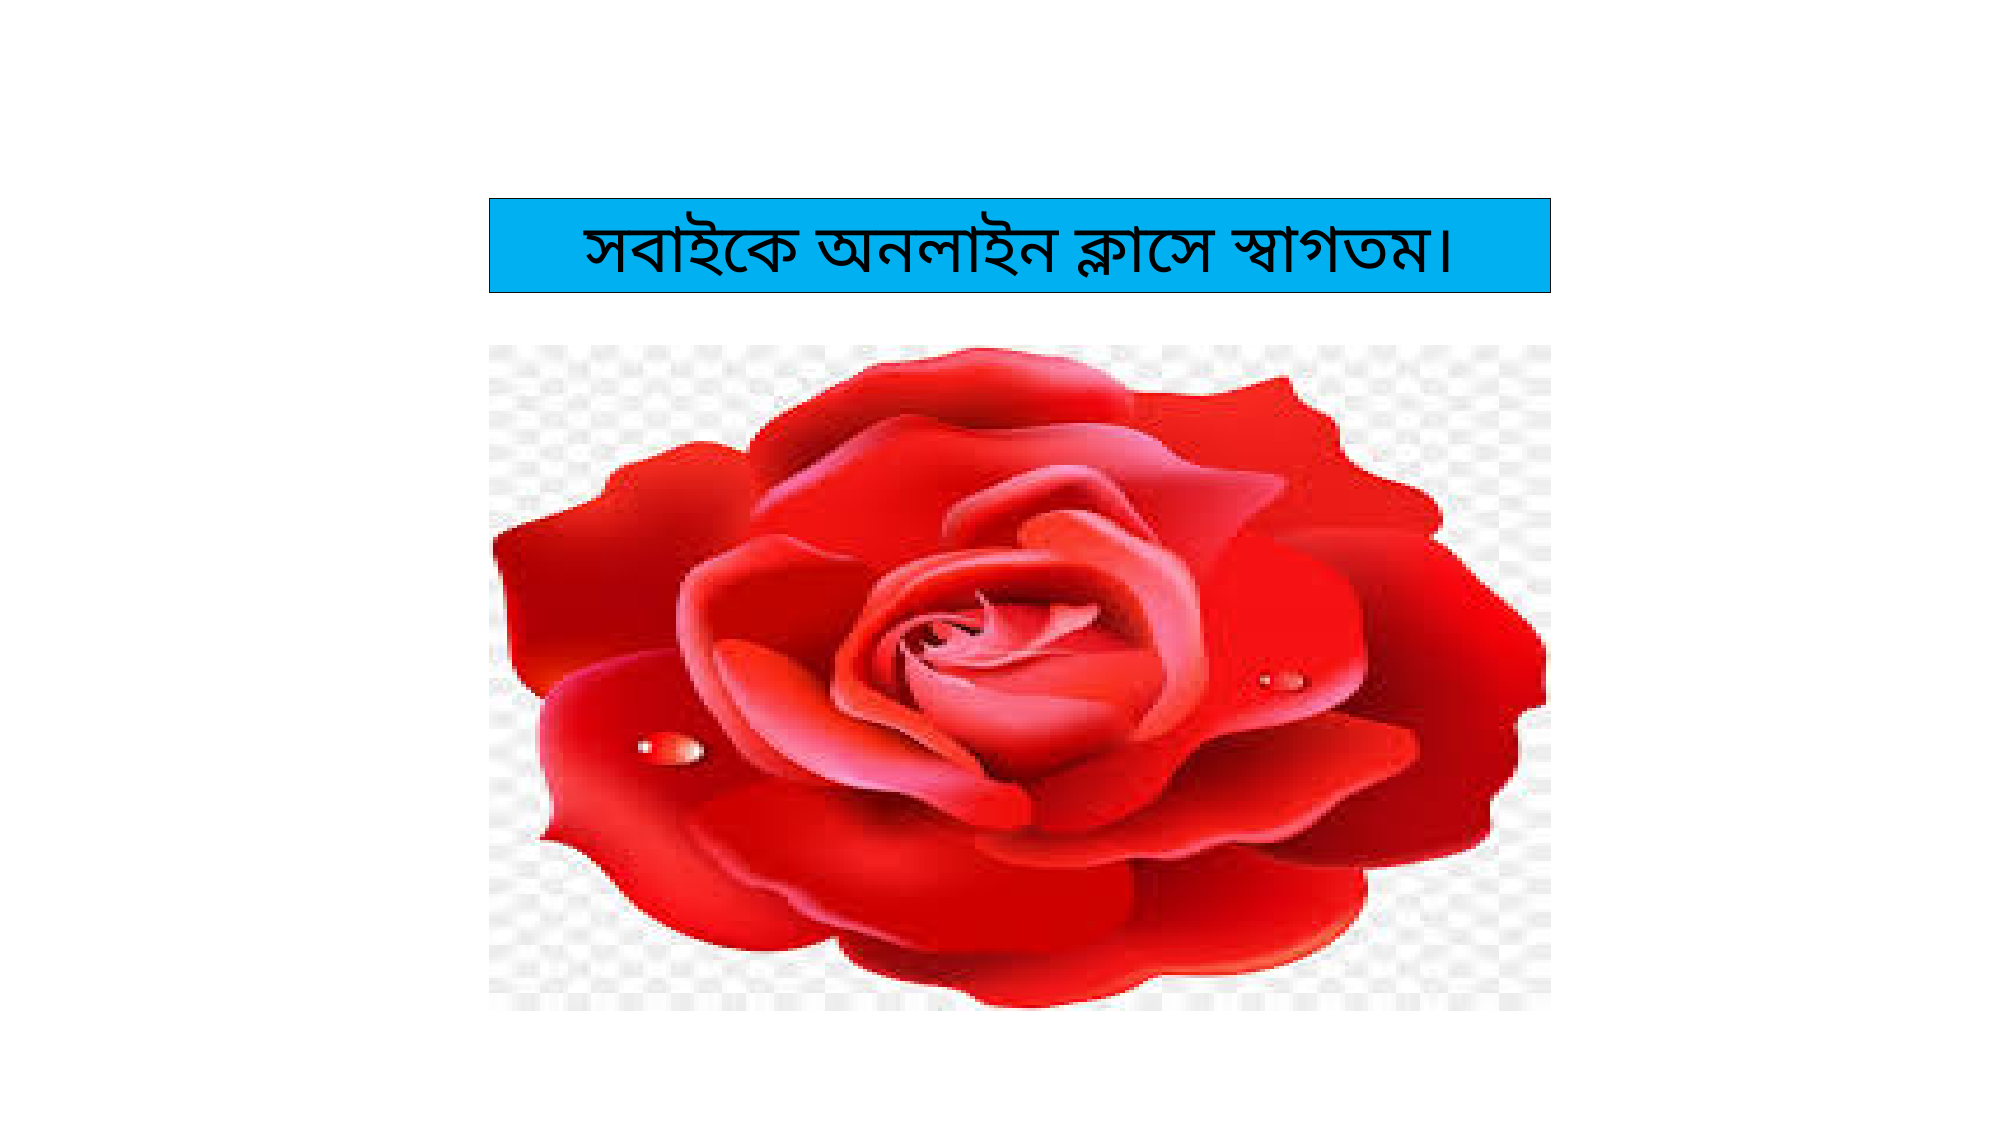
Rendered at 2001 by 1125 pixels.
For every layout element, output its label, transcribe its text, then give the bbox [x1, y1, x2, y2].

text_box সবাইকে অনলাইন ক্লাসে স্বাগতম। [489, 198, 1551, 293]
picture [489, 345, 1551, 1011]
